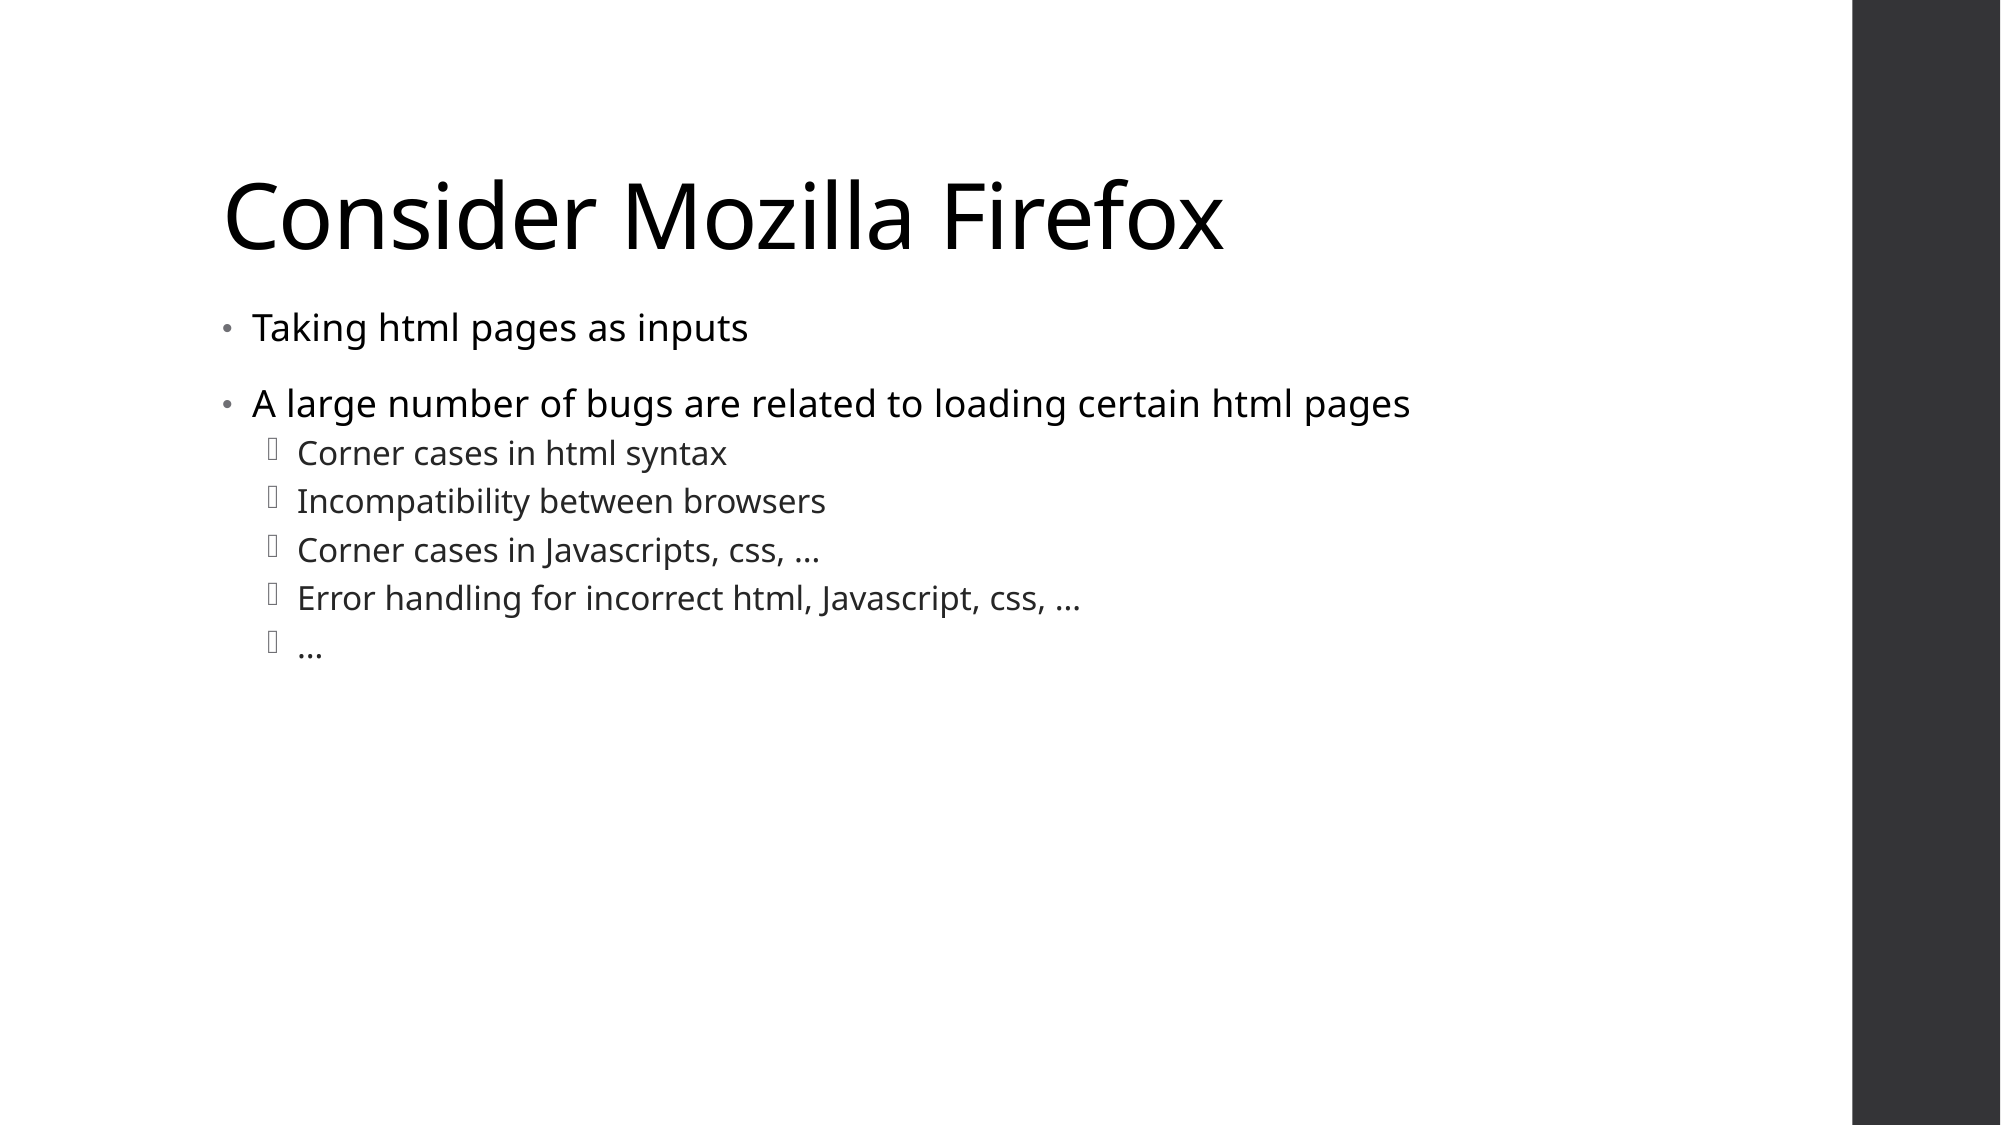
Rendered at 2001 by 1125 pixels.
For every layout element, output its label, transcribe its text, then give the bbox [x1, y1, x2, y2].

list Taking html pages as inputs A large number of bugs are related to loading certain html pages Corner cases in html syntax Incompatibility between browsers Corner cases in Javascripts, css, … Error handling for incorrect html, Javascript, css, … … [206, 299, 1617, 1014]
title Consider Mozilla Firefox [206, 60, 1797, 278]
